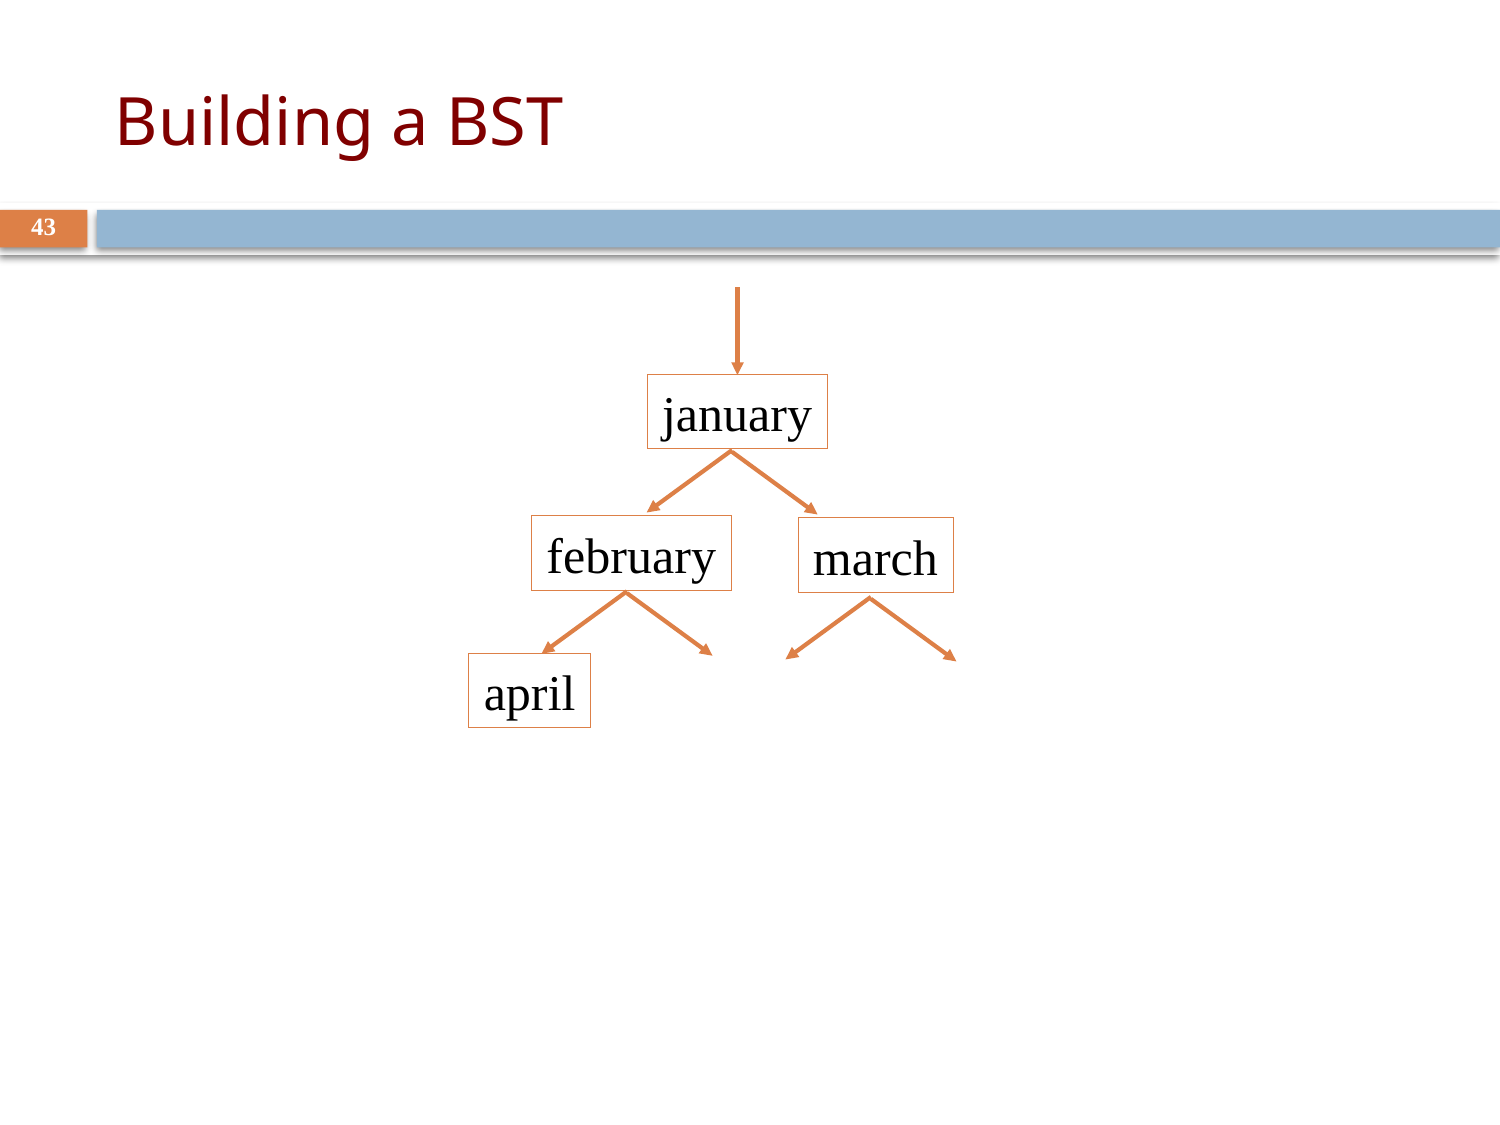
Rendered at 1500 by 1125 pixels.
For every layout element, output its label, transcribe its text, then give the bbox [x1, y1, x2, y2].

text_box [785, 596, 872, 660]
text_box january [647, 374, 828, 449]
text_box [870, 598, 957, 662]
text_box february [531, 515, 732, 591]
text_box march [798, 517, 954, 593]
title Building a BST [99, 37, 1438, 200]
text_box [626, 592, 713, 656]
text_box april [468, 653, 591, 728]
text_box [646, 449, 733, 513]
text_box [541, 590, 628, 654]
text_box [731, 451, 818, 515]
slide_number 43 [0, 208, 88, 249]
